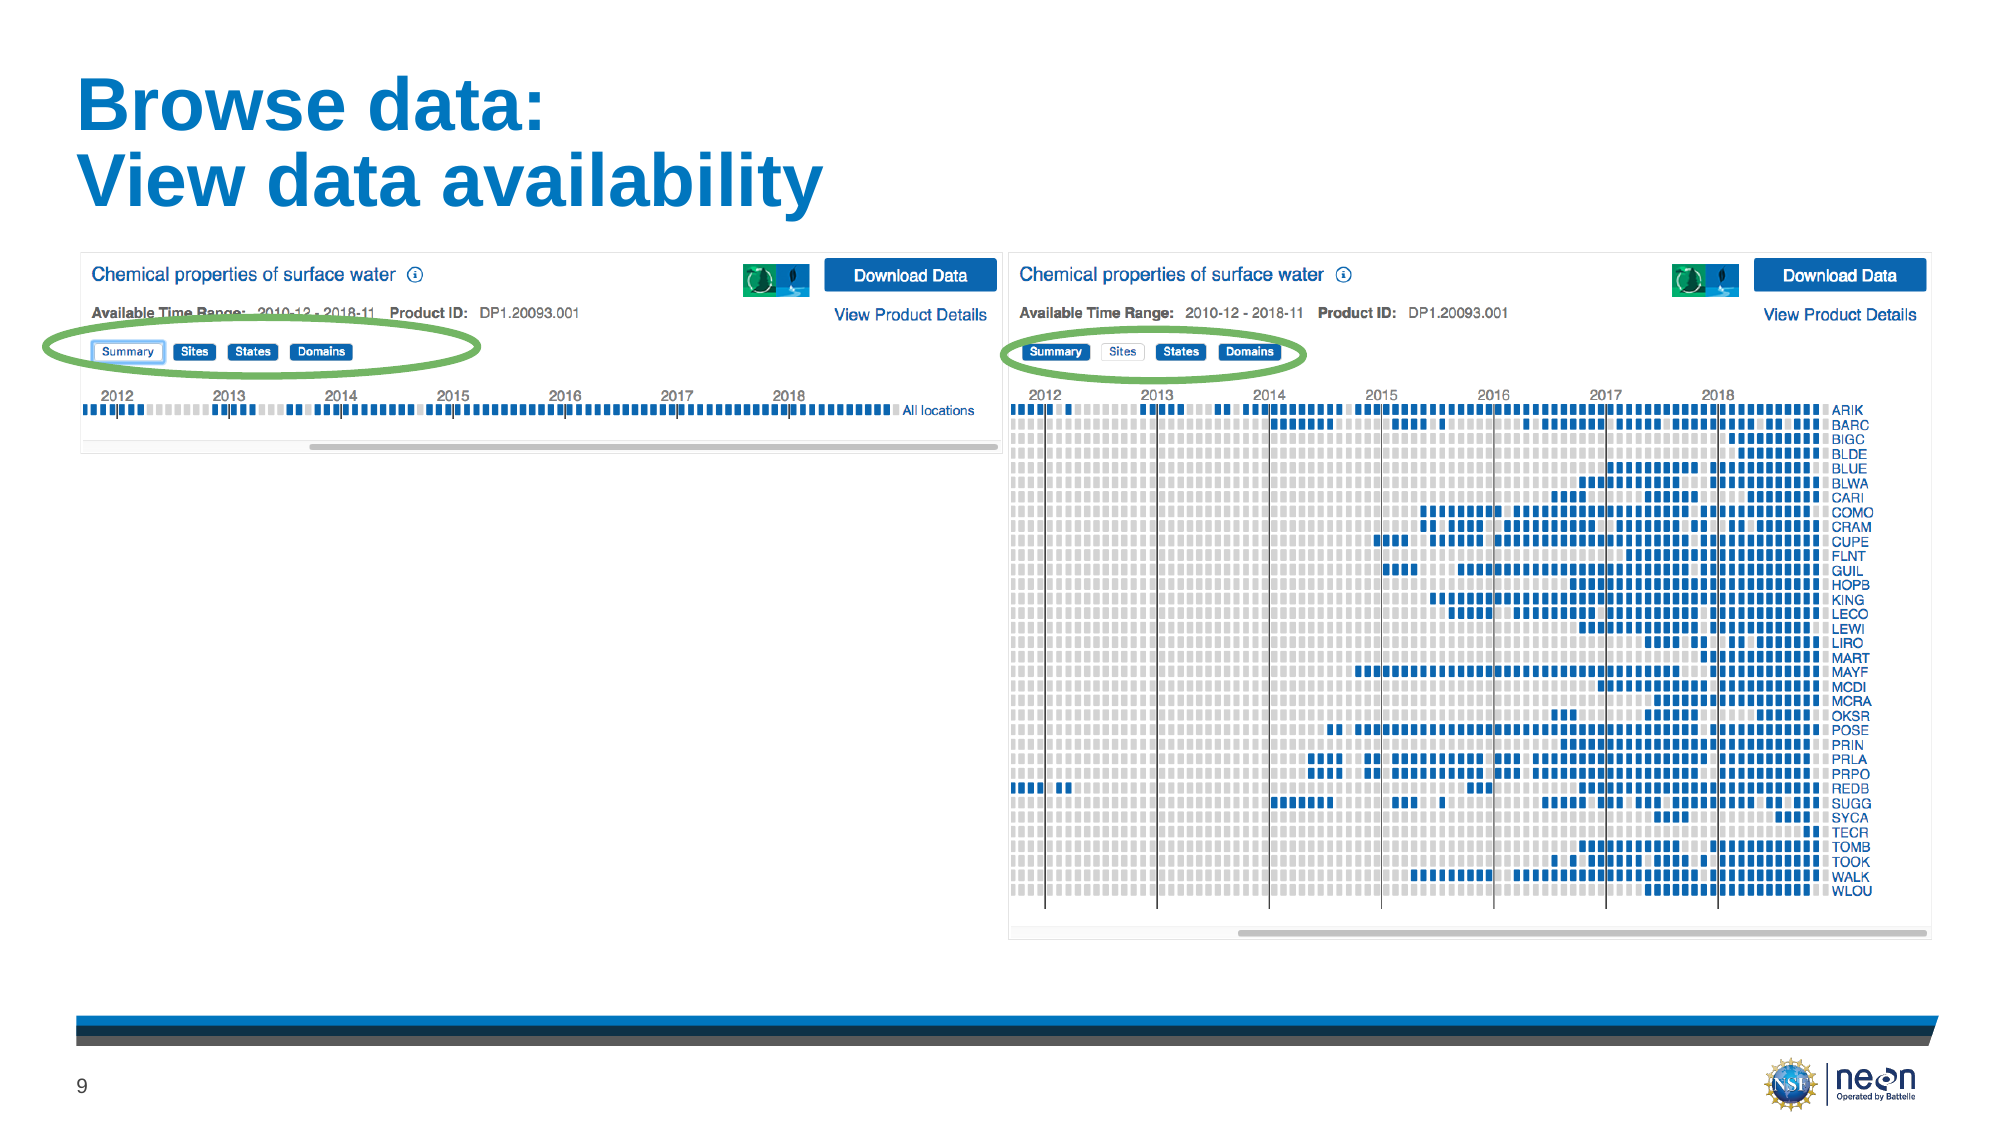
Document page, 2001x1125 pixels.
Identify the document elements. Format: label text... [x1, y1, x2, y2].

text_box [43, 330, 71, 363]
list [76, 246, 1001, 459]
slide_number 9 [76, 1068, 168, 1102]
picture [1763, 1056, 1915, 1112]
picture [1002, 246, 1941, 946]
title Browse data: View data availability [76, 68, 1664, 227]
